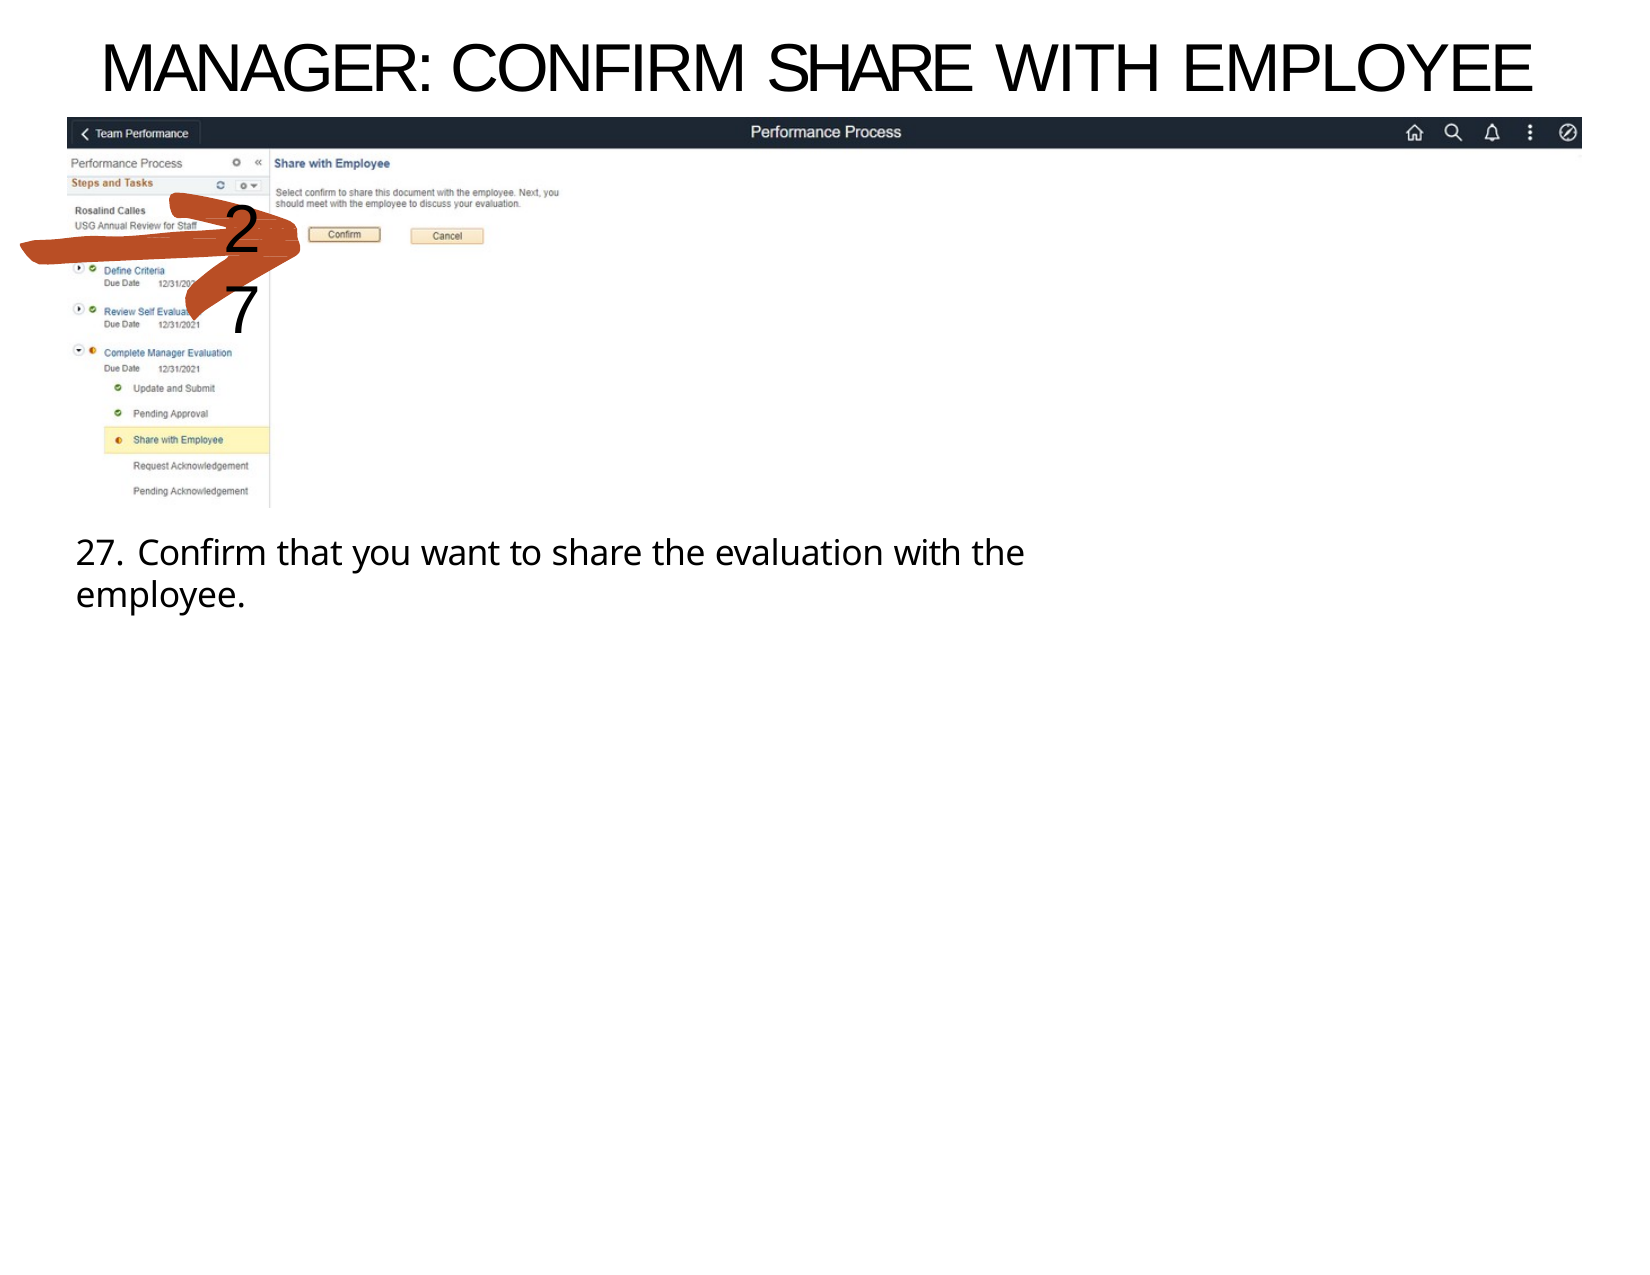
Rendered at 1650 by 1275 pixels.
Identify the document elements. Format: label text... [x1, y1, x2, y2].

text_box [19, 116, 1582, 508]
title MANAGER: CONFIRM SHARE WITH EMPLOYEE [84, 3, 1566, 116]
text_box 27. Confirm that you want to share the evaluation with the employee. [73, 527, 1037, 615]
